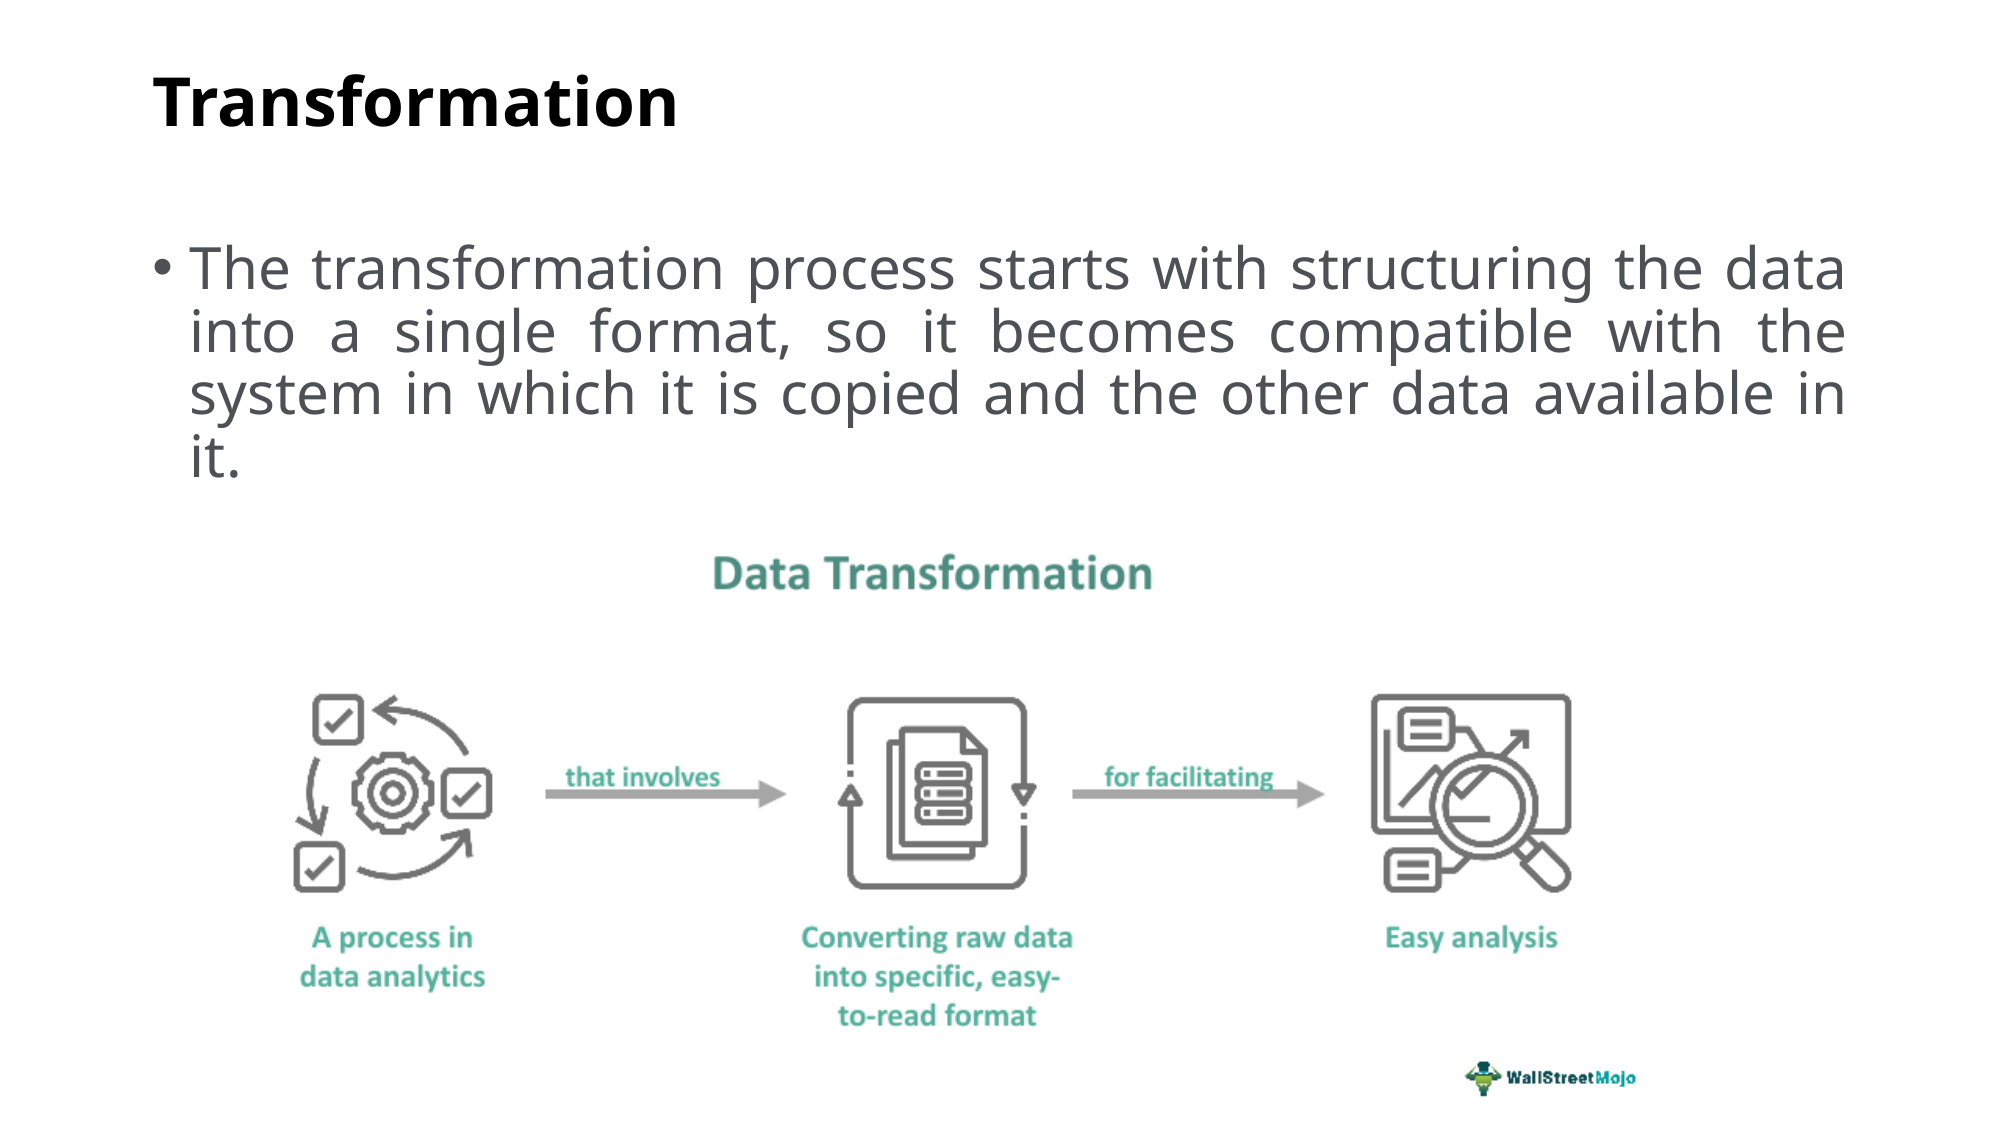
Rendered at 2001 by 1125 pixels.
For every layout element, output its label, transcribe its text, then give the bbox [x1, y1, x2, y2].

list The transformation process starts with structuring the data into a single format, so it becomes compatible with the system in which it is copied and the other data available in it. [137, 231, 1863, 1097]
title Transformation [137, 59, 1863, 149]
picture [222, 519, 1656, 1112]
